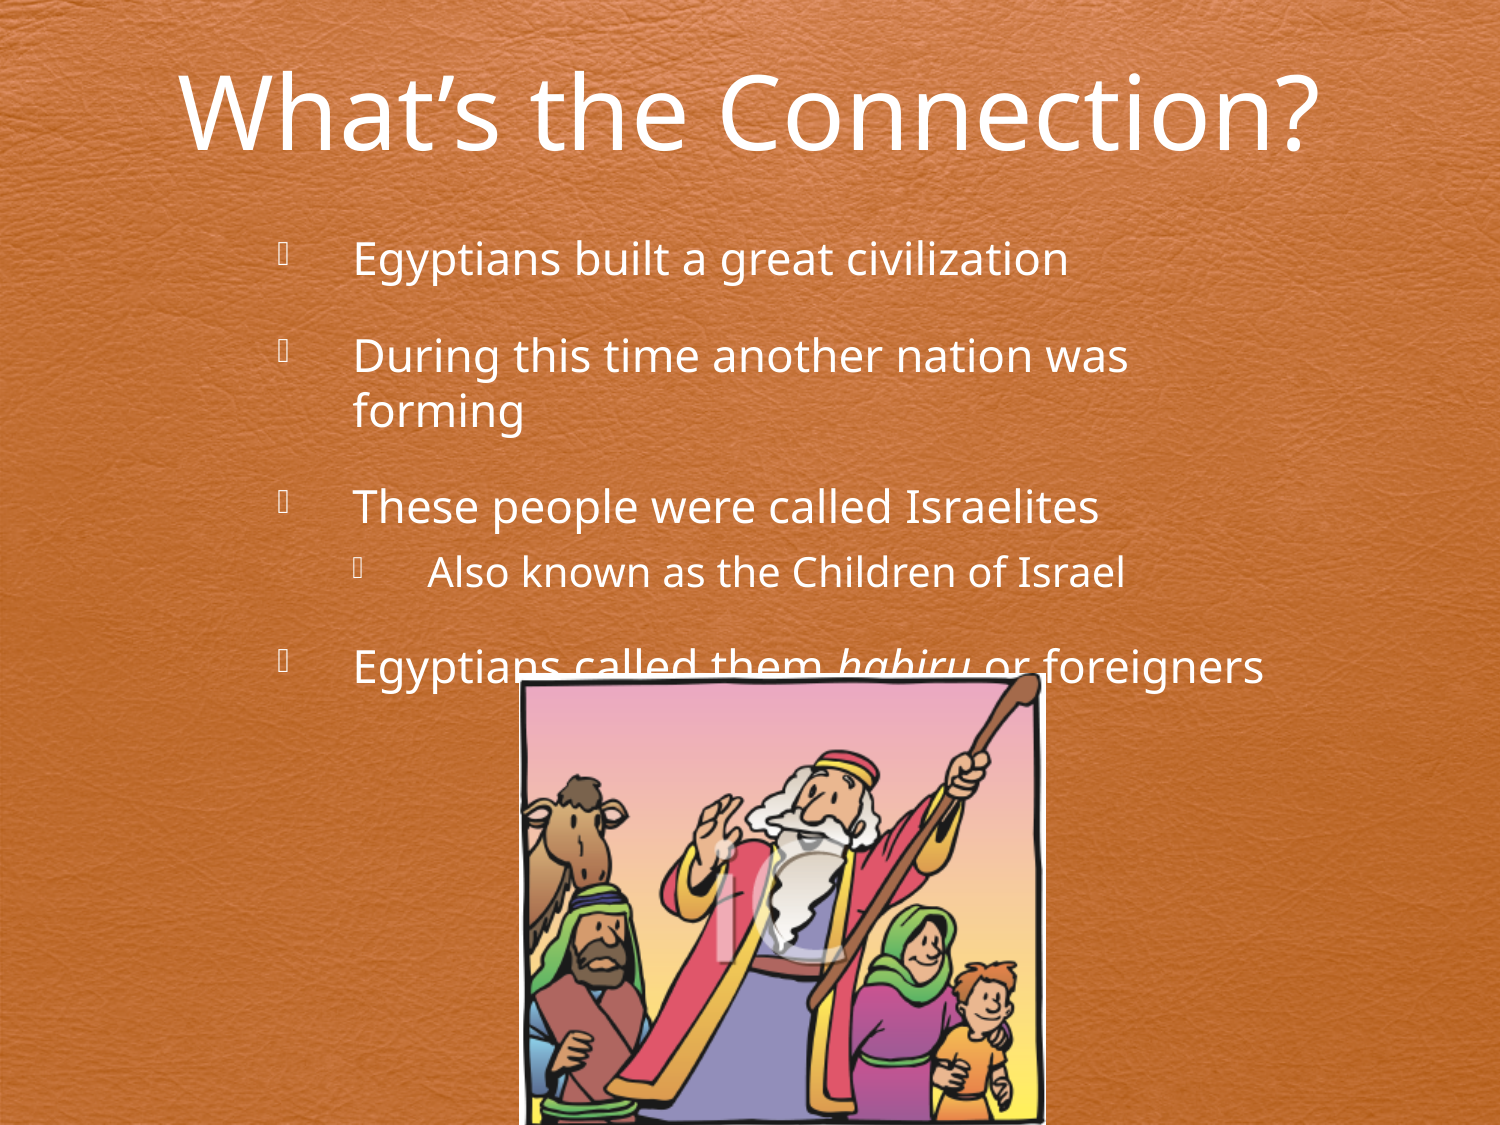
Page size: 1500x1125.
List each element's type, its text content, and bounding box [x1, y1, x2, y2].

title What’s the Connection? [81, 0, 1419, 179]
picture [518, 672, 1047, 1125]
list Egyptians built a great civilization During this time another nation was forming These people were called Israelites Also known as the Children of Israel Egyptians called them habiru or foreigners [262, 222, 1320, 939]
